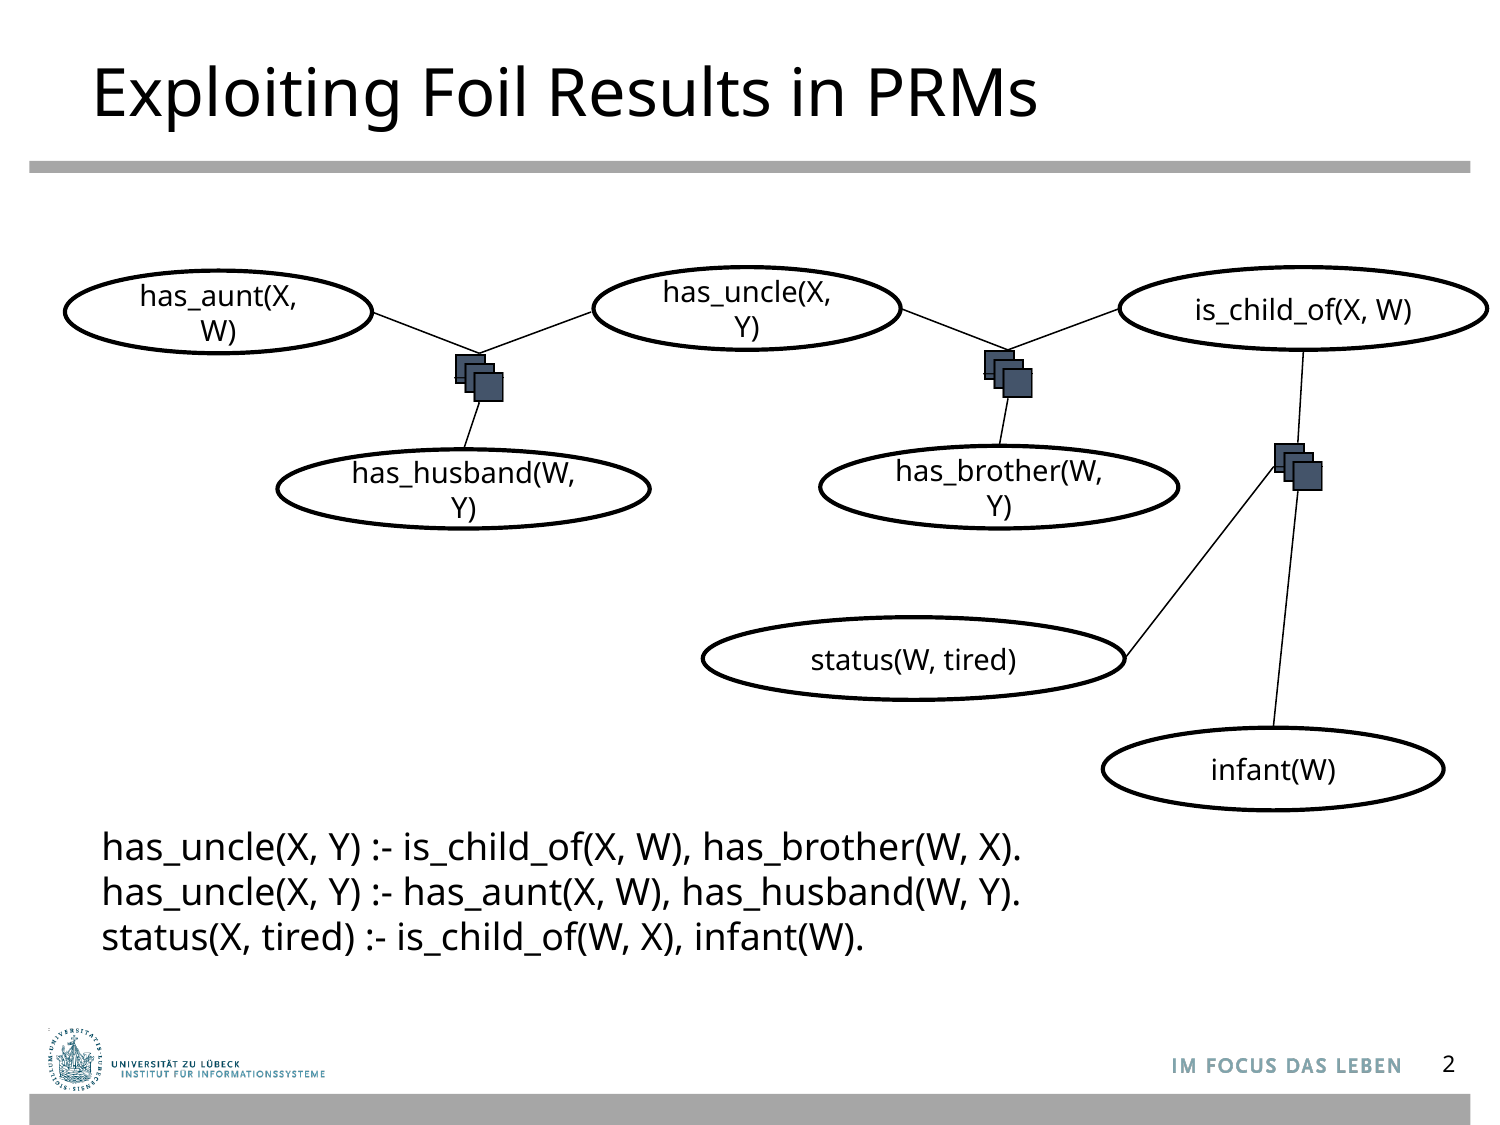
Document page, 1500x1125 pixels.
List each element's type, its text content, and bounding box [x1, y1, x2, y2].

text_box infant(W) [1100, 725, 1446, 813]
text_box has_husband(W, Y) [275, 447, 652, 531]
slide_number 2 [1305, 1050, 1471, 1083]
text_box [1273, 491, 1299, 728]
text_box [1010, 308, 1120, 351]
text_box status(W, tired) [700, 615, 1124, 702]
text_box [371, 311, 480, 354]
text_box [1297, 349, 1304, 443]
text_box has_aunt(X, W) [62, 268, 374, 356]
title Exploiting Foil Results in PRMs [76, 42, 1427, 126]
picture [1273, 442, 1323, 492]
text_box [900, 308, 1009, 351]
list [983, 358, 1033, 400]
picture [1173, 1058, 1305, 1073]
picture [454, 354, 505, 403]
text_box has_uncle(X, Y) :- is_child_of(X, W), has_brother(W, X). has_uncle(X, Y) :- has_aunt(X, W), has_husband(W, Y). status(X, tired) :- is_child_of(W, X), infant(W). [86, 815, 1038, 966]
text_box has_uncle(X, Y) [591, 265, 903, 352]
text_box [1124, 466, 1274, 659]
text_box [998, 398, 1009, 447]
text_box is_child_of(X, W) [1117, 265, 1490, 352]
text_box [463, 402, 480, 450]
text_box has_brother(W, Y) [818, 443, 1157, 531]
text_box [480, 311, 592, 354]
